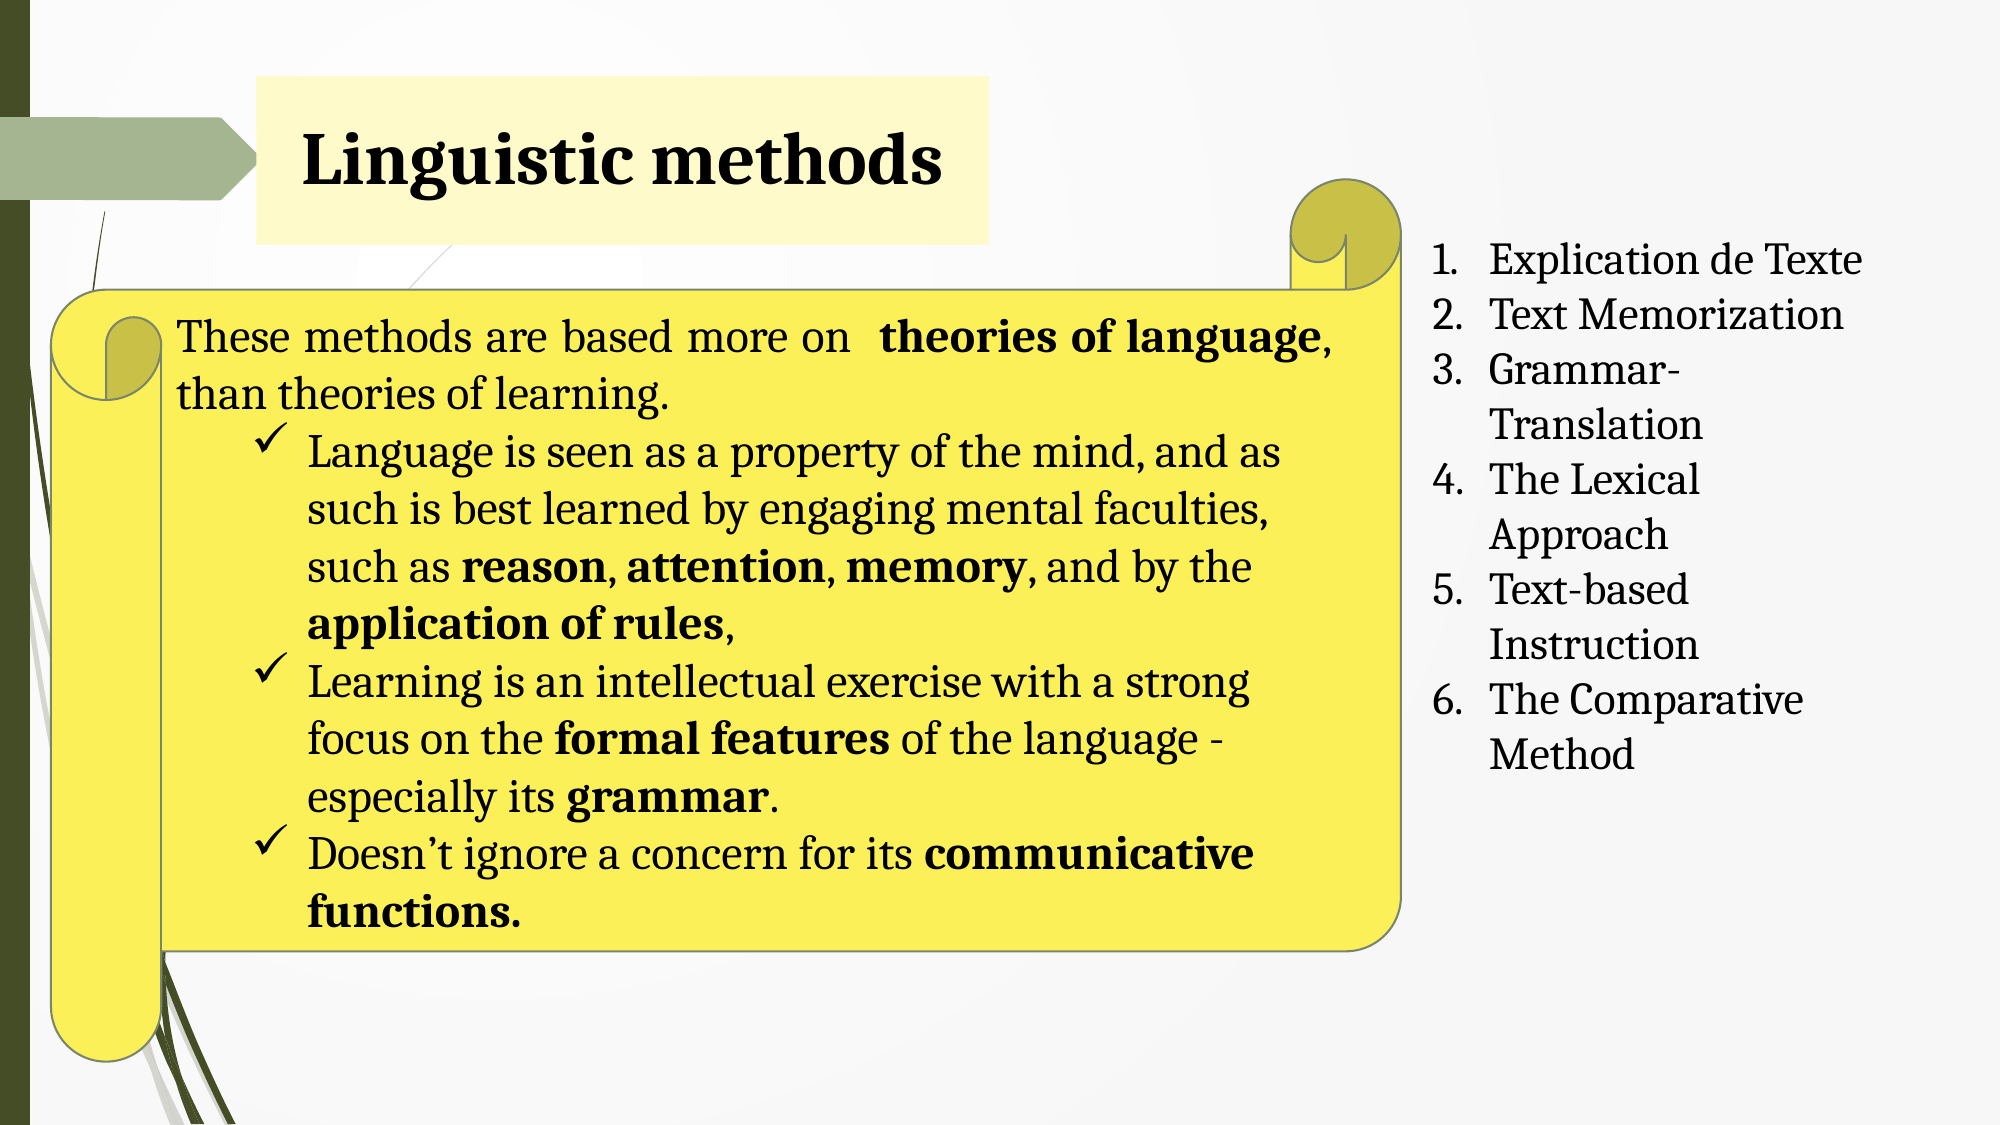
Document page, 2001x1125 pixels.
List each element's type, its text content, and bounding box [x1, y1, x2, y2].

text_box These methods are based more on theories of language, than theories of learning. Language is seen as a property of the mind, and as such is best learned by engaging mental faculties, such as reason, attention, memory, and by the application of rules, Learning is an intellectual exercise with a strong focus on the formal features of the language - especially its grammar. Doesn’t ignore a concern for its communicative functions. [49, 178, 1402, 1063]
text_box Explication de Texte Text Memorization Grammar-Translation The Lexical Approach Text-based Instruction The Comparative Method [1417, 221, 1898, 786]
text_box Linguistic methods [256, 76, 989, 245]
